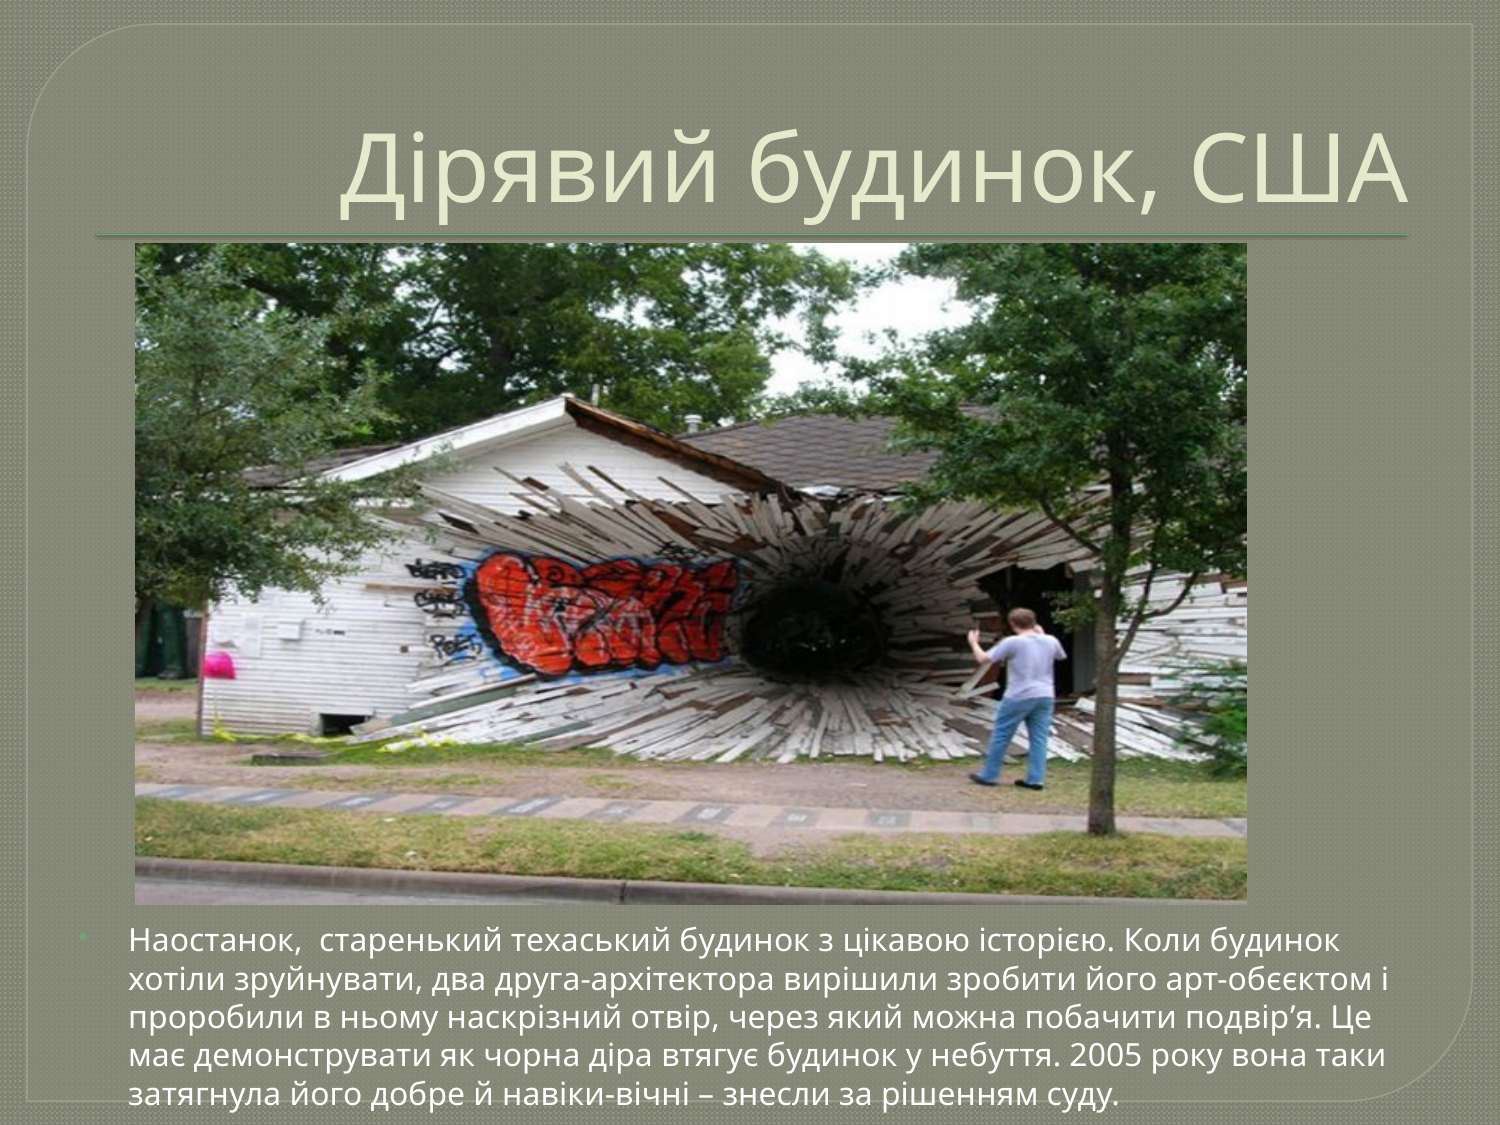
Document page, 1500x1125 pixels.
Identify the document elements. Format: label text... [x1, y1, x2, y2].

title Дірявий будинок, США [75, 41, 1425, 230]
picture [135, 243, 1247, 906]
list Наостанок, старенький техаський будинок з цікавою історією. Коли будинок хотіли зруйнувати, два друга-архітектора вирішили зробити його арт-обєєктом і проробили в ньому наскрізний отвір, через який можна побачити подвір’я. Це має демонструвати як чорна діра втягує будинок у небуття. 2005 року вона таки затягнула його добре й навіки-вічні – знесли за рішенням суду. [64, 912, 1415, 1125]
